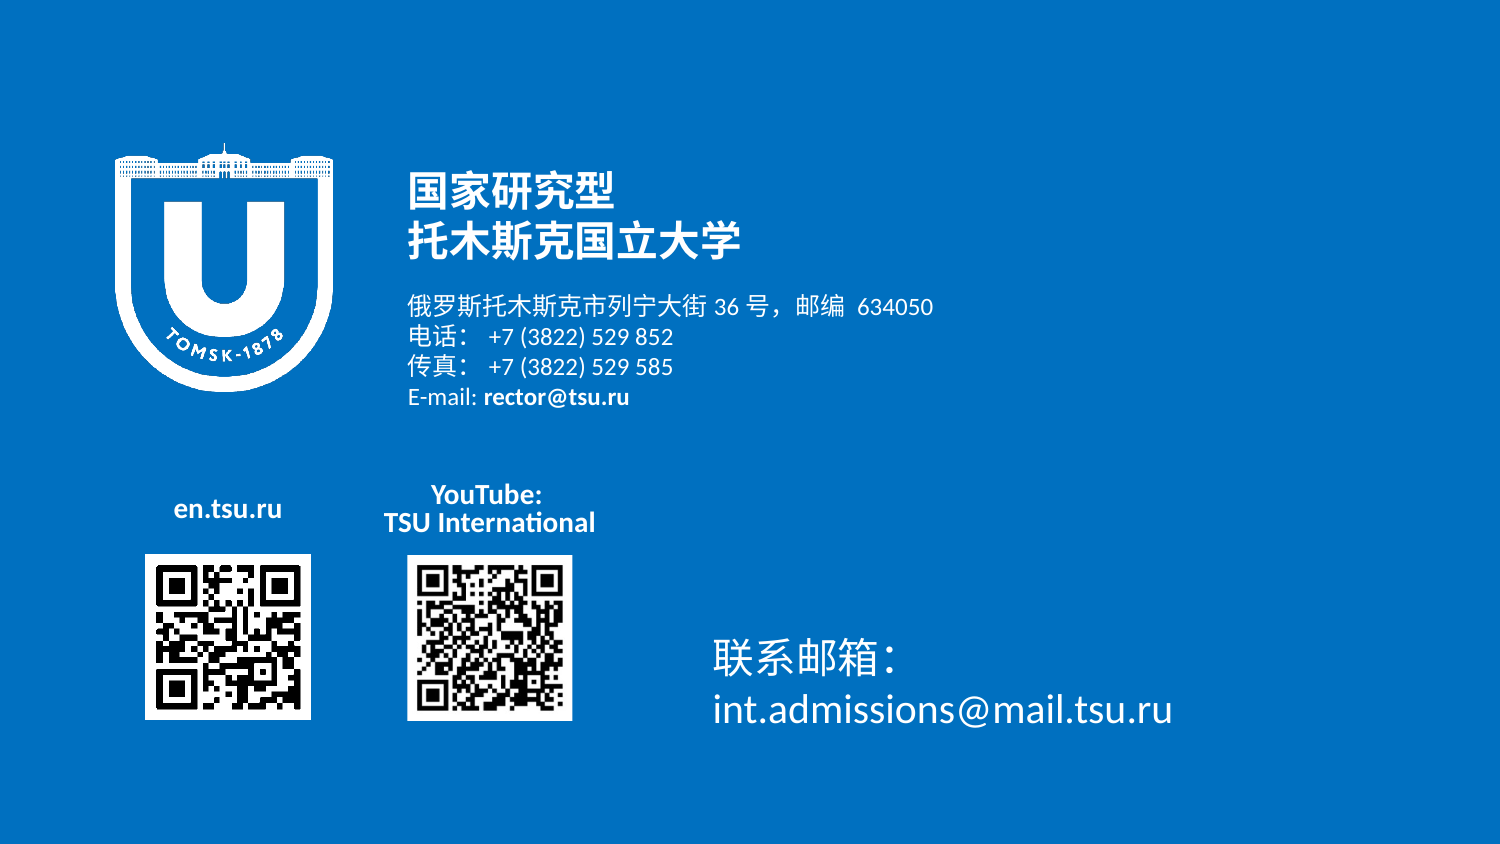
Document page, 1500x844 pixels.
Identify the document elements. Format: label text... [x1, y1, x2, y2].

picture [115, 143, 334, 393]
text_box 俄罗斯托木斯克市列宁大街36号，邮编 634050 电话：+7 (3822) 529 852 传真：+7 (3822) 529 585 E-mail: rector@tsu.ru [402, 284, 1031, 416]
text_box 国家研究型 托木斯克国立大学 [402, 159, 1177, 271]
text_box 联系邮箱：int.admissions@mail.tsu.ru [705, 624, 1262, 740]
picture [407, 554, 573, 721]
picture [145, 554, 311, 721]
text_box YouTube: TSU International [326, 474, 654, 546]
text_box en.tsu.ru [165, 488, 291, 532]
